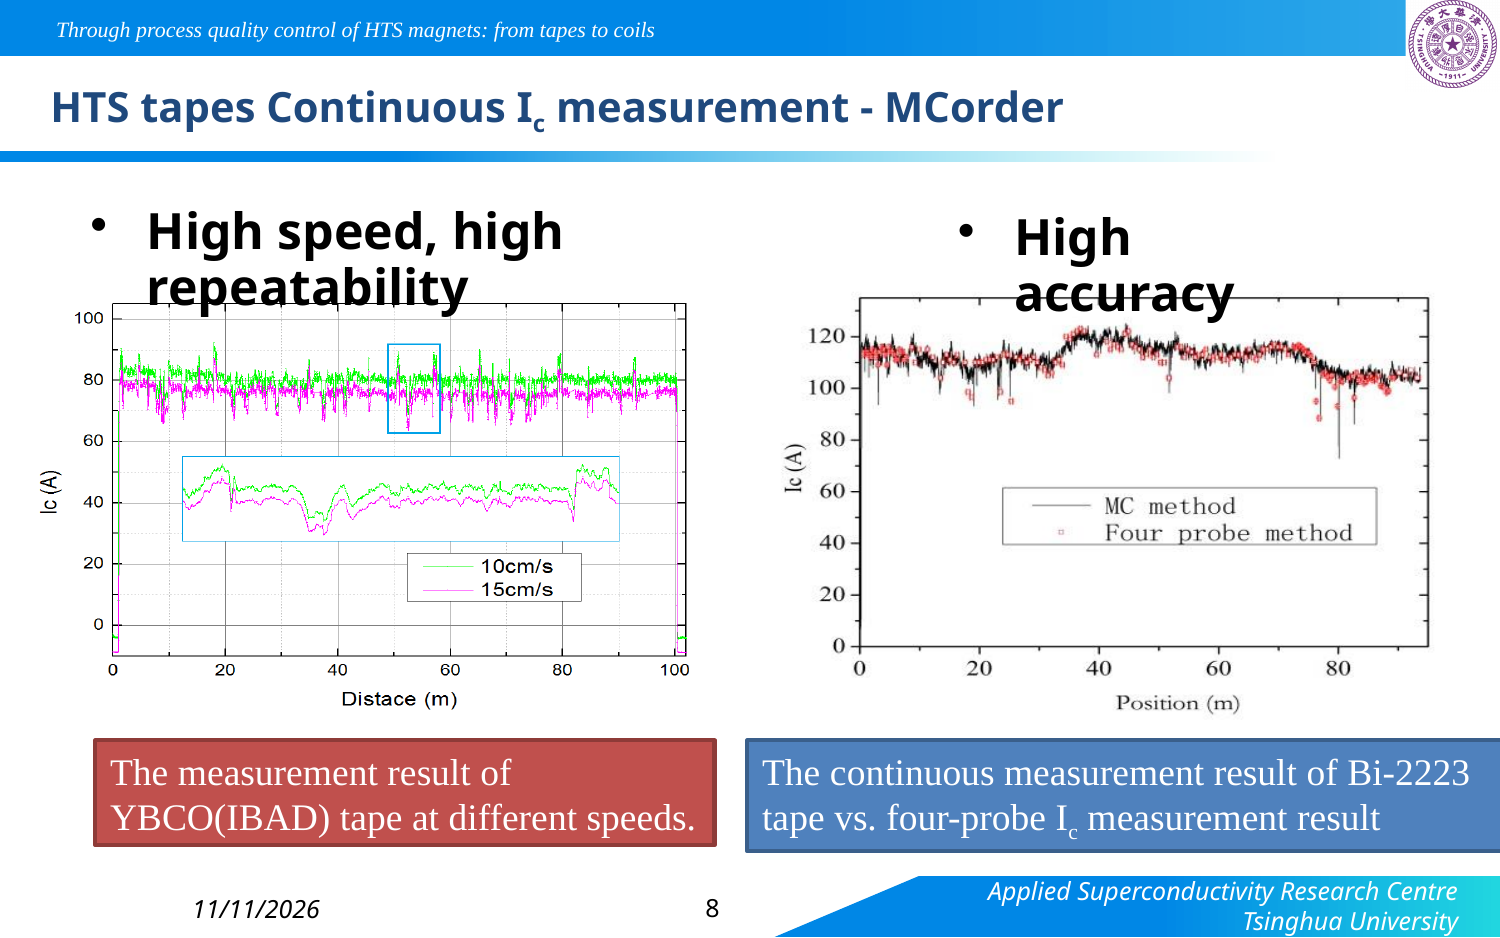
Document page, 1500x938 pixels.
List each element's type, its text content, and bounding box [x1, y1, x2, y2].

text_box The measurement result of YBCO(IBAD) tape at different speeds. [93, 738, 717, 847]
slide_number 8 [537, 885, 888, 928]
picture [1405, 0, 1500, 92]
text_box The continuous measurement result of Bi-2223 tape vs. four-probe Ic measurement result [745, 738, 1500, 853]
title HTS tapes Continuous Ic measurement - MCorder [35, 67, 1423, 151]
text_box High speed, high repeatability [75, 197, 739, 285]
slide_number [177, 885, 414, 926]
picture [761, 274, 1457, 727]
picture [28, 288, 696, 717]
text_box Through process quality control of HTS magnets: from tapes to coils [41, 8, 792, 49]
text_box High accuracy [943, 203, 1376, 274]
